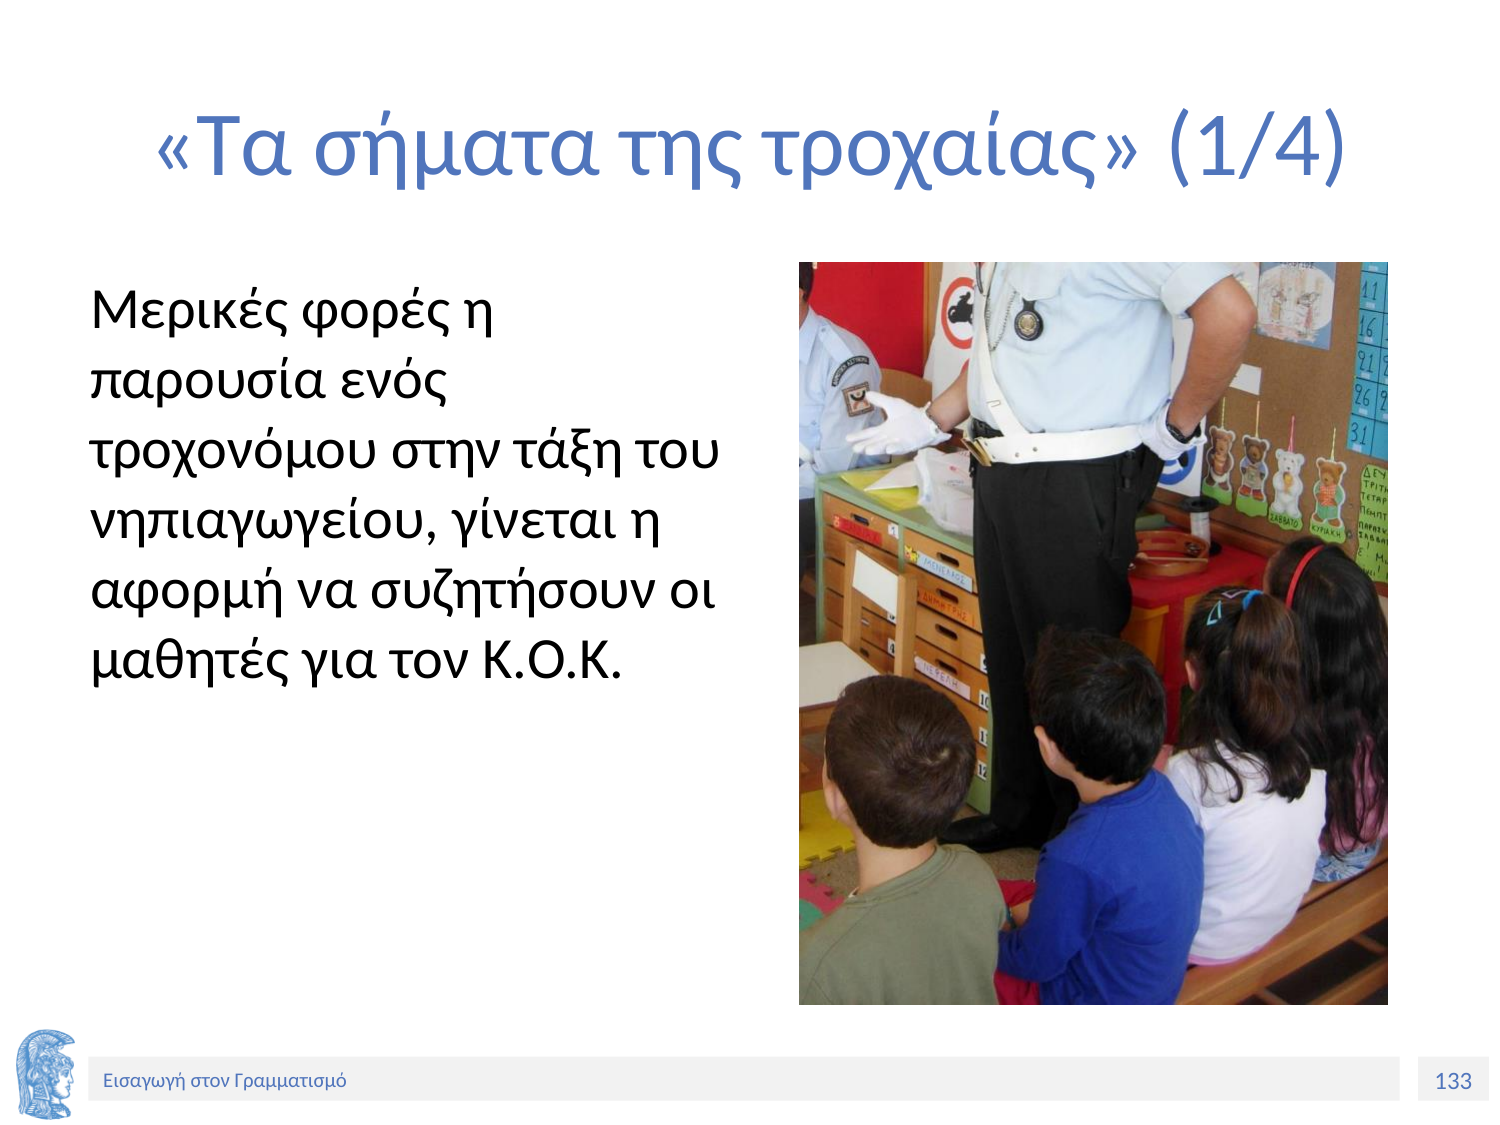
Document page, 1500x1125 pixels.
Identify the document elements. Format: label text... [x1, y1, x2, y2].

list Μερικές φορές η παρουσία ενός τροχονόμου στην τάξη του νηπιαγωγείου, γίνεται η αφορμή να συζητήσουν οι μαθητές για τον Κ.Ο.Κ. [75, 262, 738, 1005]
title «Τα σήματα της τροχαίας» (1/4) [75, 45, 1425, 233]
picture [9, 1026, 81, 1120]
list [799, 262, 1389, 1006]
